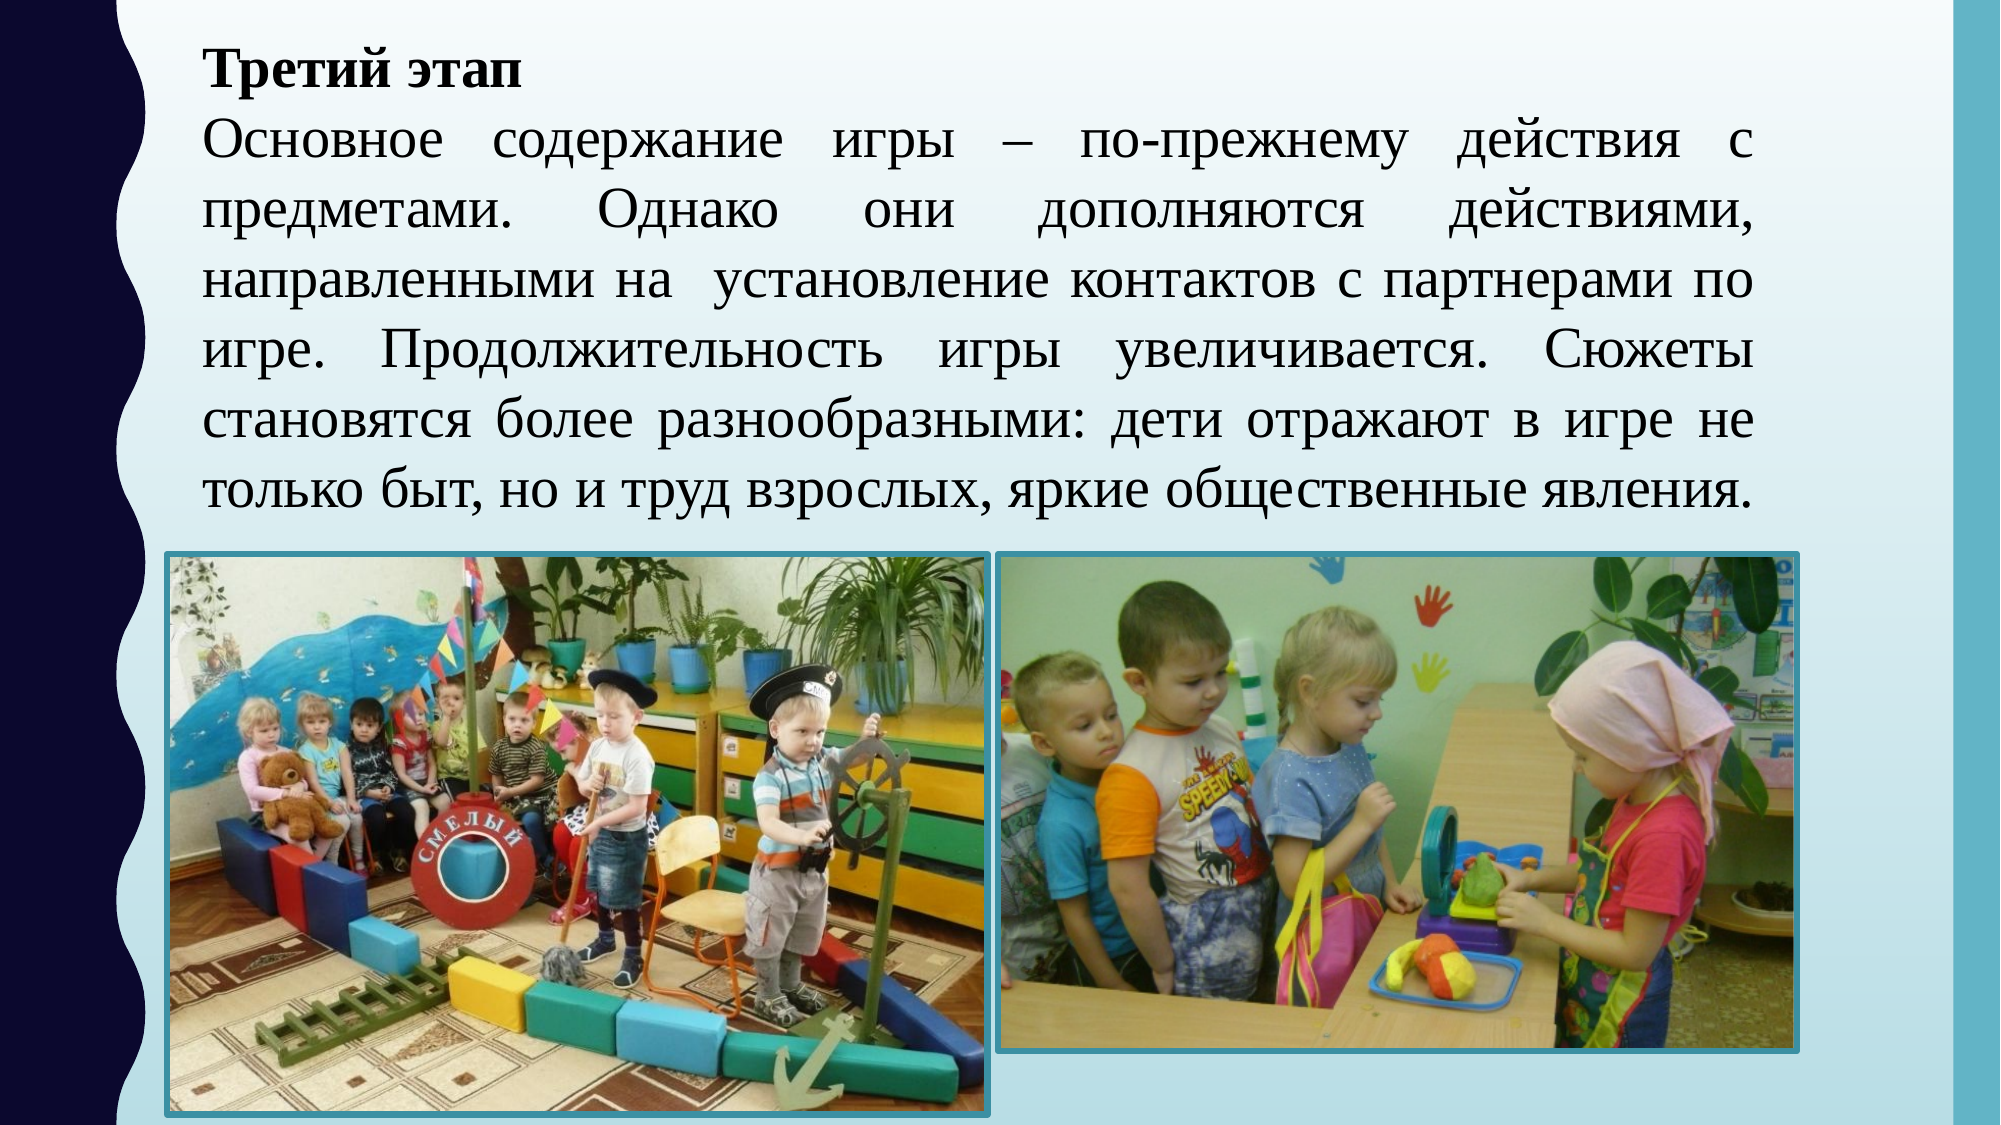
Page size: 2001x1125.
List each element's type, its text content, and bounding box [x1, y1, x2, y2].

picture [170, 557, 985, 1112]
picture [1001, 557, 1794, 1048]
text_box Третий этап Основное содержание игры – по-прежнему действия с предметами. Однако они дополняются действиями, направленными на установление контактов с партнерами по игре. Продолжительность игры увеличивается. Сюжеты становятся более разнообразными: дети отражают в игре не только быт, но и труд взрослых, яркие общественные явления. [187, 21, 1771, 527]
